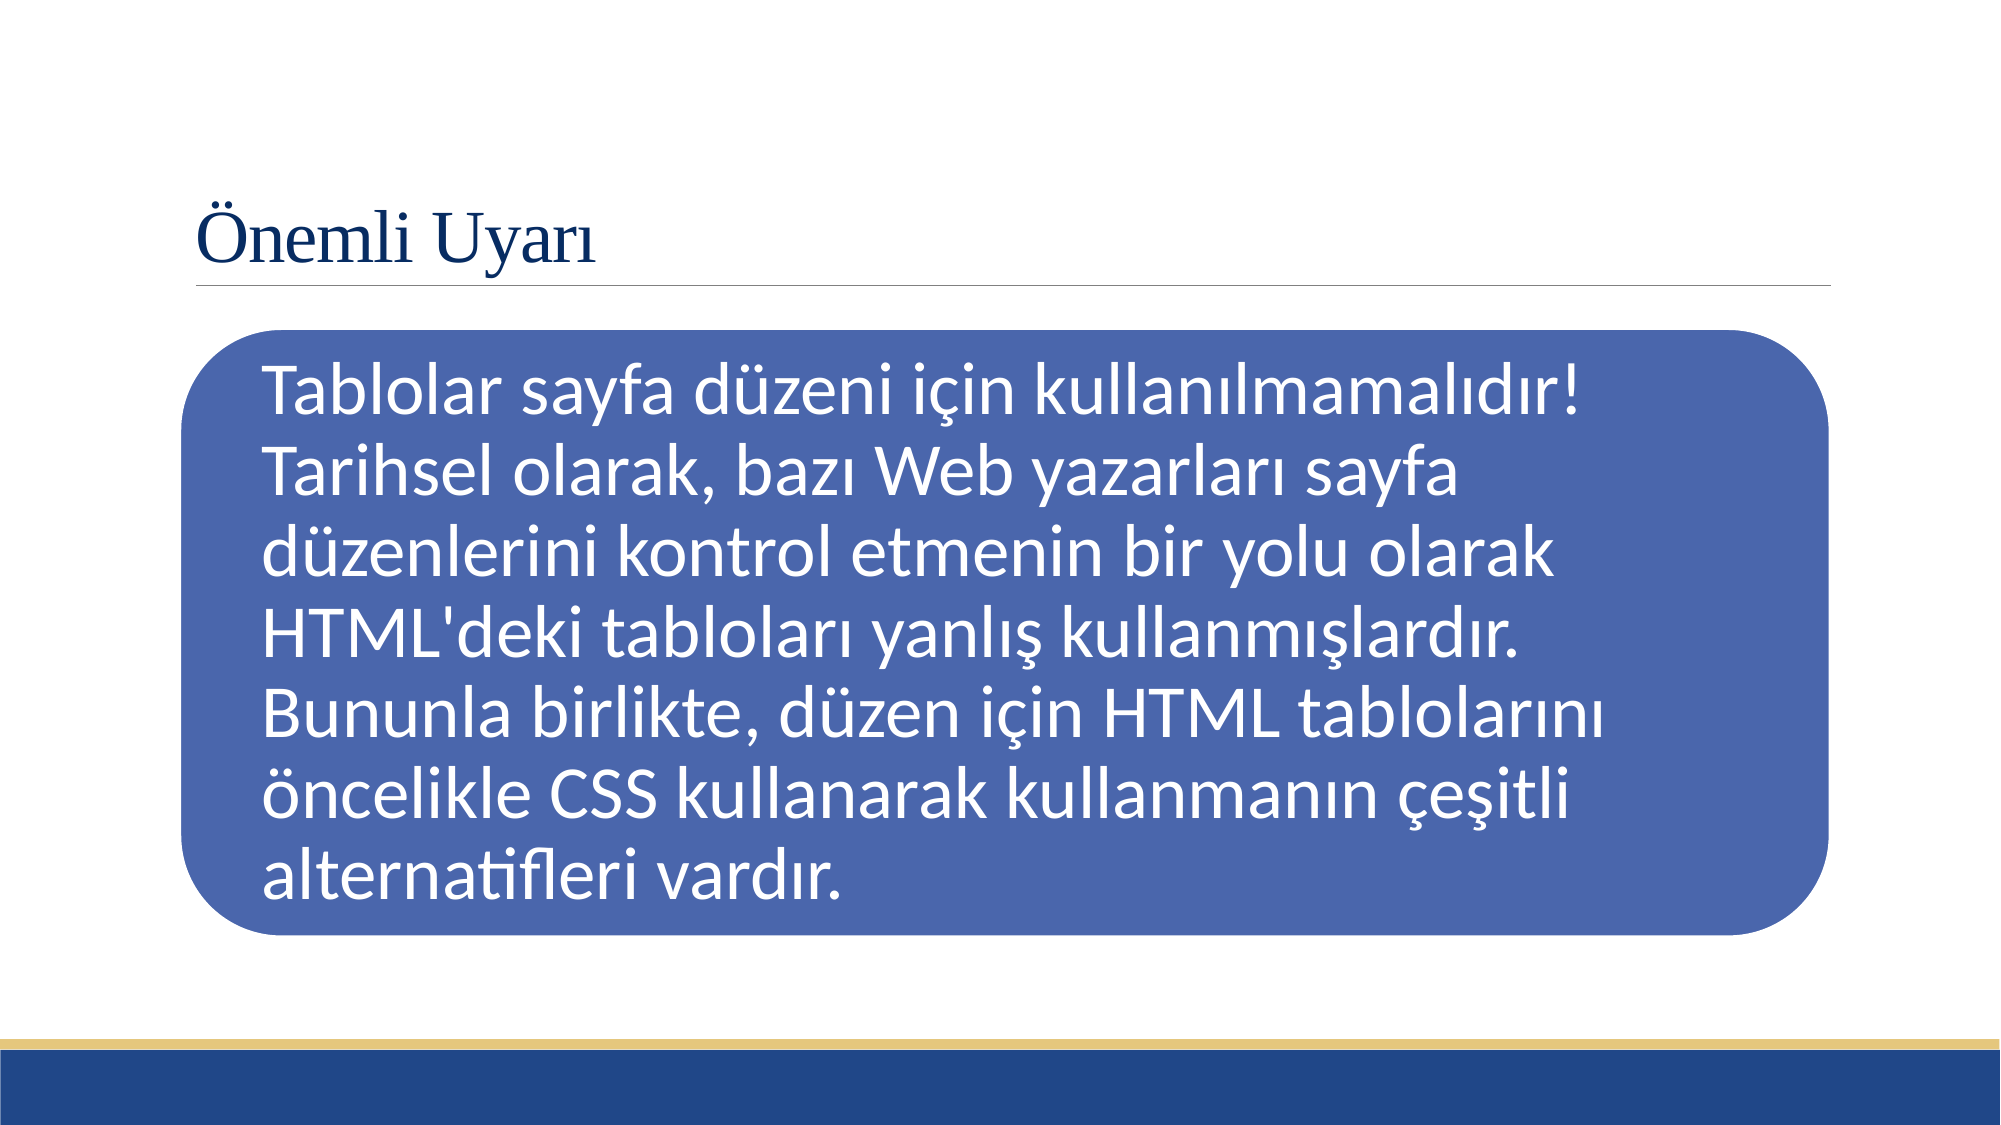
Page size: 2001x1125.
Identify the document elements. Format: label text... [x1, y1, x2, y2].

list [179, 302, 1831, 964]
title Önemli Uyarı [180, 47, 1830, 285]
